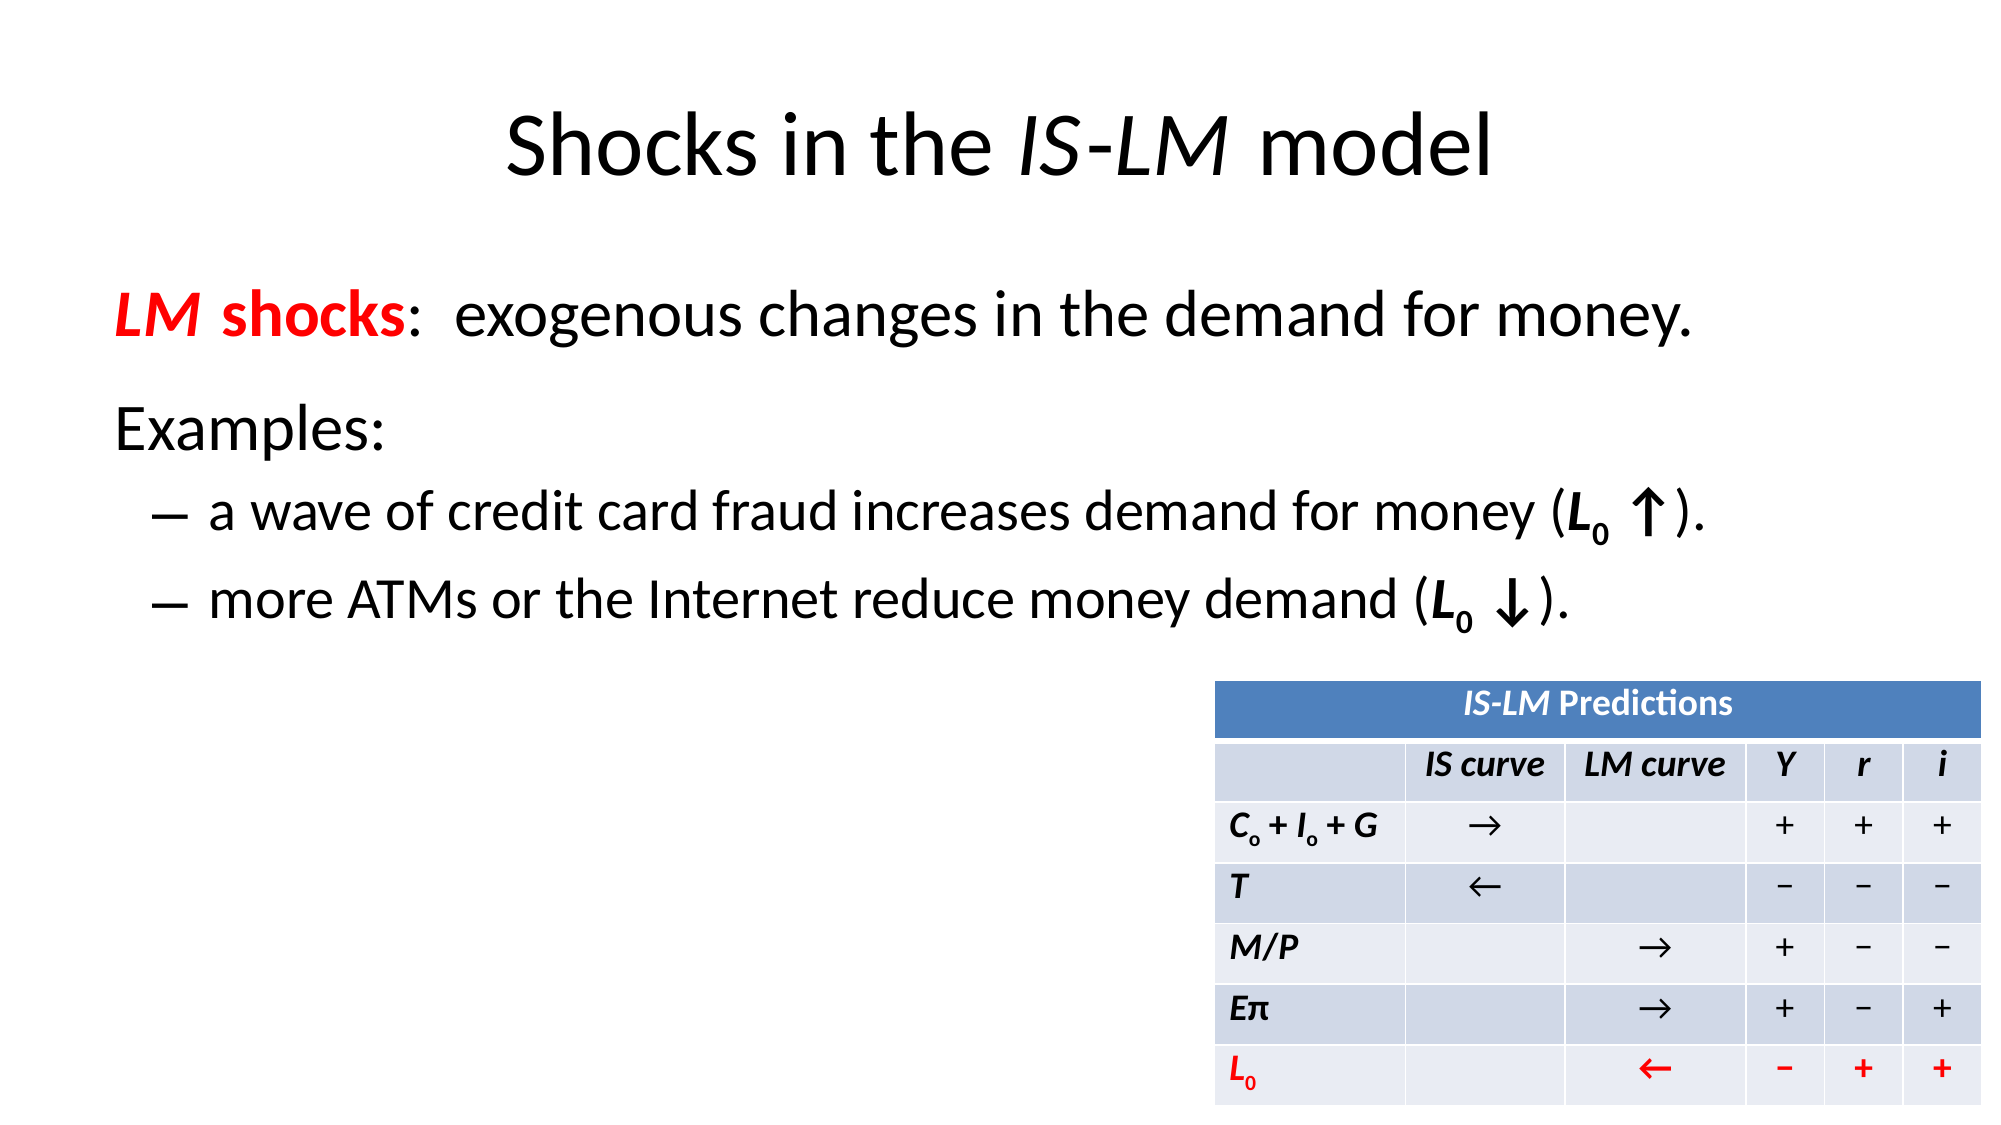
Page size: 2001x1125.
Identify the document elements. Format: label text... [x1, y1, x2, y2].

table_cell − [1747, 864, 1824, 923]
table_cell + [1825, 803, 1902, 862]
table_cell r [1825, 744, 1902, 801]
table_cell [1406, 924, 1564, 983]
table_cell − [1904, 924, 1981, 983]
table_cell → [1406, 803, 1564, 862]
table_cell ← [1406, 864, 1564, 923]
table_cell + [1904, 1046, 1981, 1105]
table_cell − [1825, 924, 1902, 983]
table_cell i [1904, 744, 1981, 801]
table_cell L0 [1215, 1046, 1405, 1105]
table_cell + [1747, 985, 1824, 1044]
table_cell Eπ [1215, 985, 1405, 1044]
table_cell − [1825, 864, 1902, 923]
table_cell Y [1747, 744, 1824, 801]
table_cell − [1747, 1046, 1824, 1105]
table_cell IS curve [1406, 744, 1564, 801]
table_cell + [1904, 803, 1981, 862]
table_cell ← [1566, 1046, 1745, 1105]
table_cell [1215, 744, 1405, 801]
table_cell M/P [1215, 924, 1405, 983]
list LM shocks: exogenous changes in the demand for money. Examples: a wave of credit card fraud increases demand for money (L0 ↑). more ATMs or the Internet reduce money demand (L0 ↓). [99, 262, 1900, 1005]
table_cell − [1904, 864, 1981, 923]
table_cell + [1747, 803, 1824, 862]
title Shocks in the IS -LM model [99, 45, 1900, 233]
table_cell T [1215, 864, 1405, 923]
table_header IS-LM Predictions [1215, 681, 1981, 738]
table_cell Co + Io + G [1215, 803, 1405, 862]
table_cell → [1566, 985, 1745, 1044]
table_cell + [1825, 1046, 1902, 1105]
table_cell − [1825, 985, 1902, 1044]
table_cell + [1747, 924, 1824, 983]
table_cell + [1904, 985, 1981, 1044]
table_cell LM curve [1566, 744, 1745, 801]
table_cell [1566, 864, 1745, 923]
table_cell [1406, 985, 1564, 1044]
table_cell [1566, 803, 1745, 862]
table_cell → [1566, 924, 1745, 983]
table_cell [1406, 1046, 1564, 1105]
